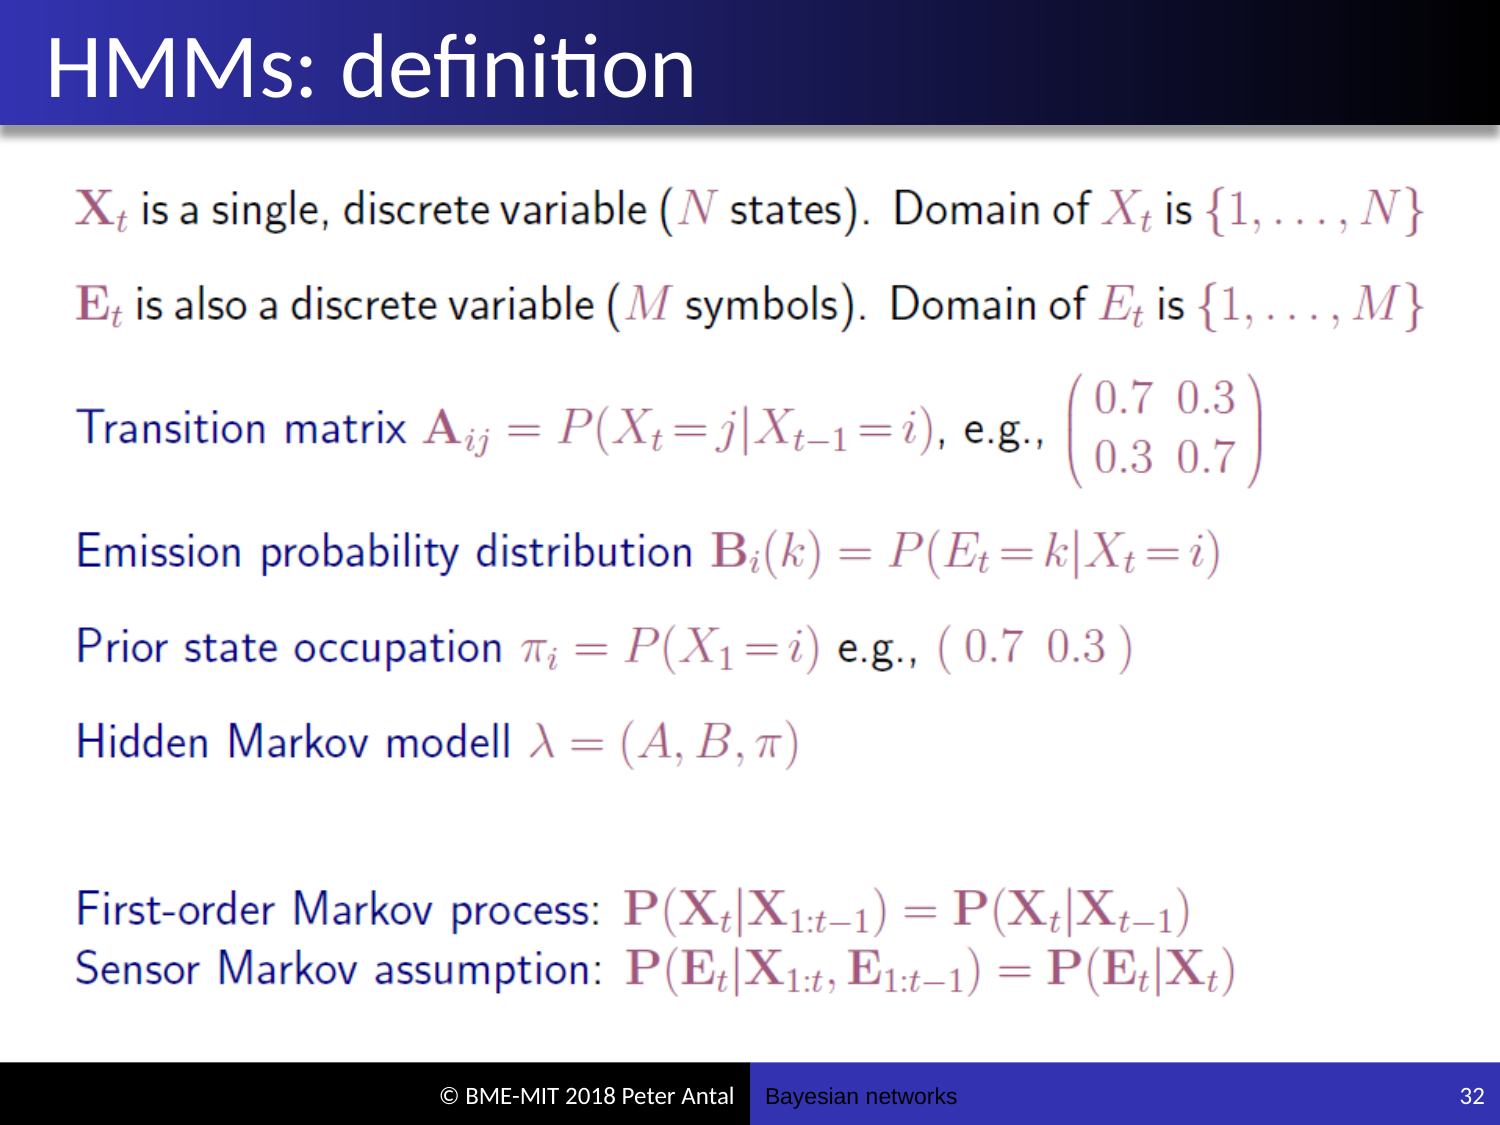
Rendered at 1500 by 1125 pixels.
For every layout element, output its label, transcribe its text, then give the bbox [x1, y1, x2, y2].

slide_number 32 [1325, 1065, 1500, 1125]
footer Bayesian networks [750, 1065, 1325, 1125]
picture [71, 176, 1429, 1026]
title HMMs: definition [0, 0, 1478, 123]
